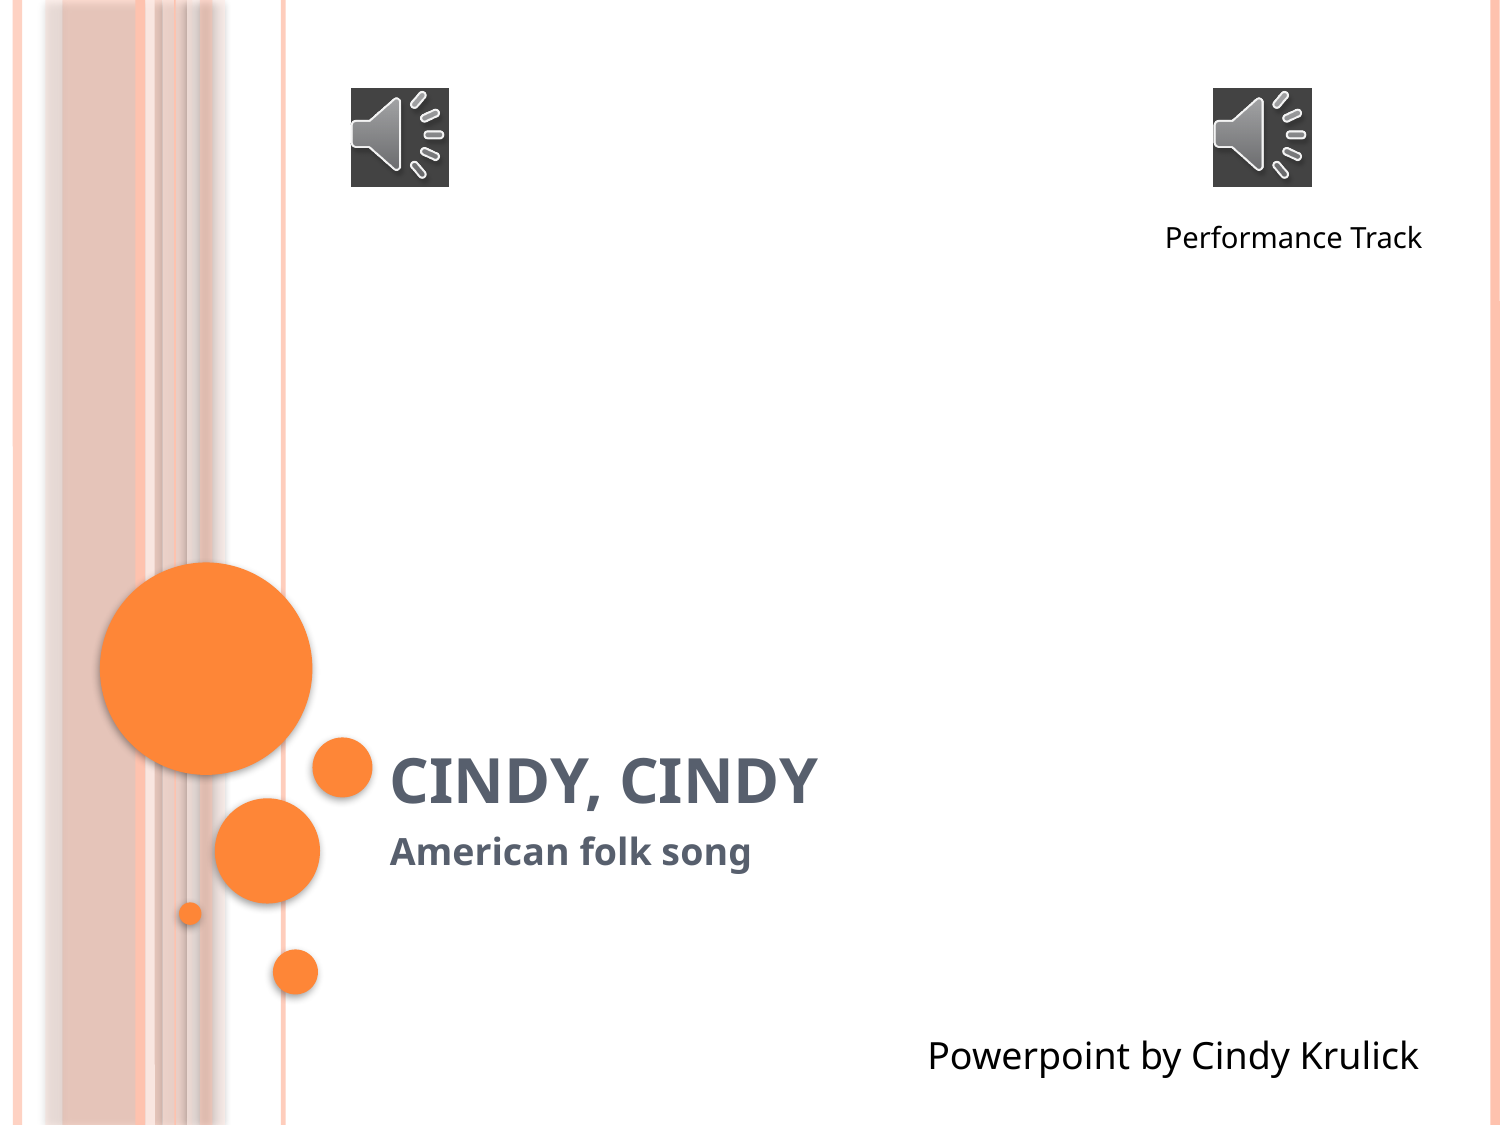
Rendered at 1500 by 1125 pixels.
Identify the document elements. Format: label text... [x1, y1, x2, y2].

subtitle American folk song [375, 820, 1388, 1046]
text_box Performance Track [1149, 212, 1450, 263]
text_box Powerpoint by Cindy Krulick [912, 1024, 1463, 1085]
picture [1211, 86, 1313, 188]
title Cindy, Cindy [375, 512, 1388, 820]
picture [349, 86, 451, 188]
